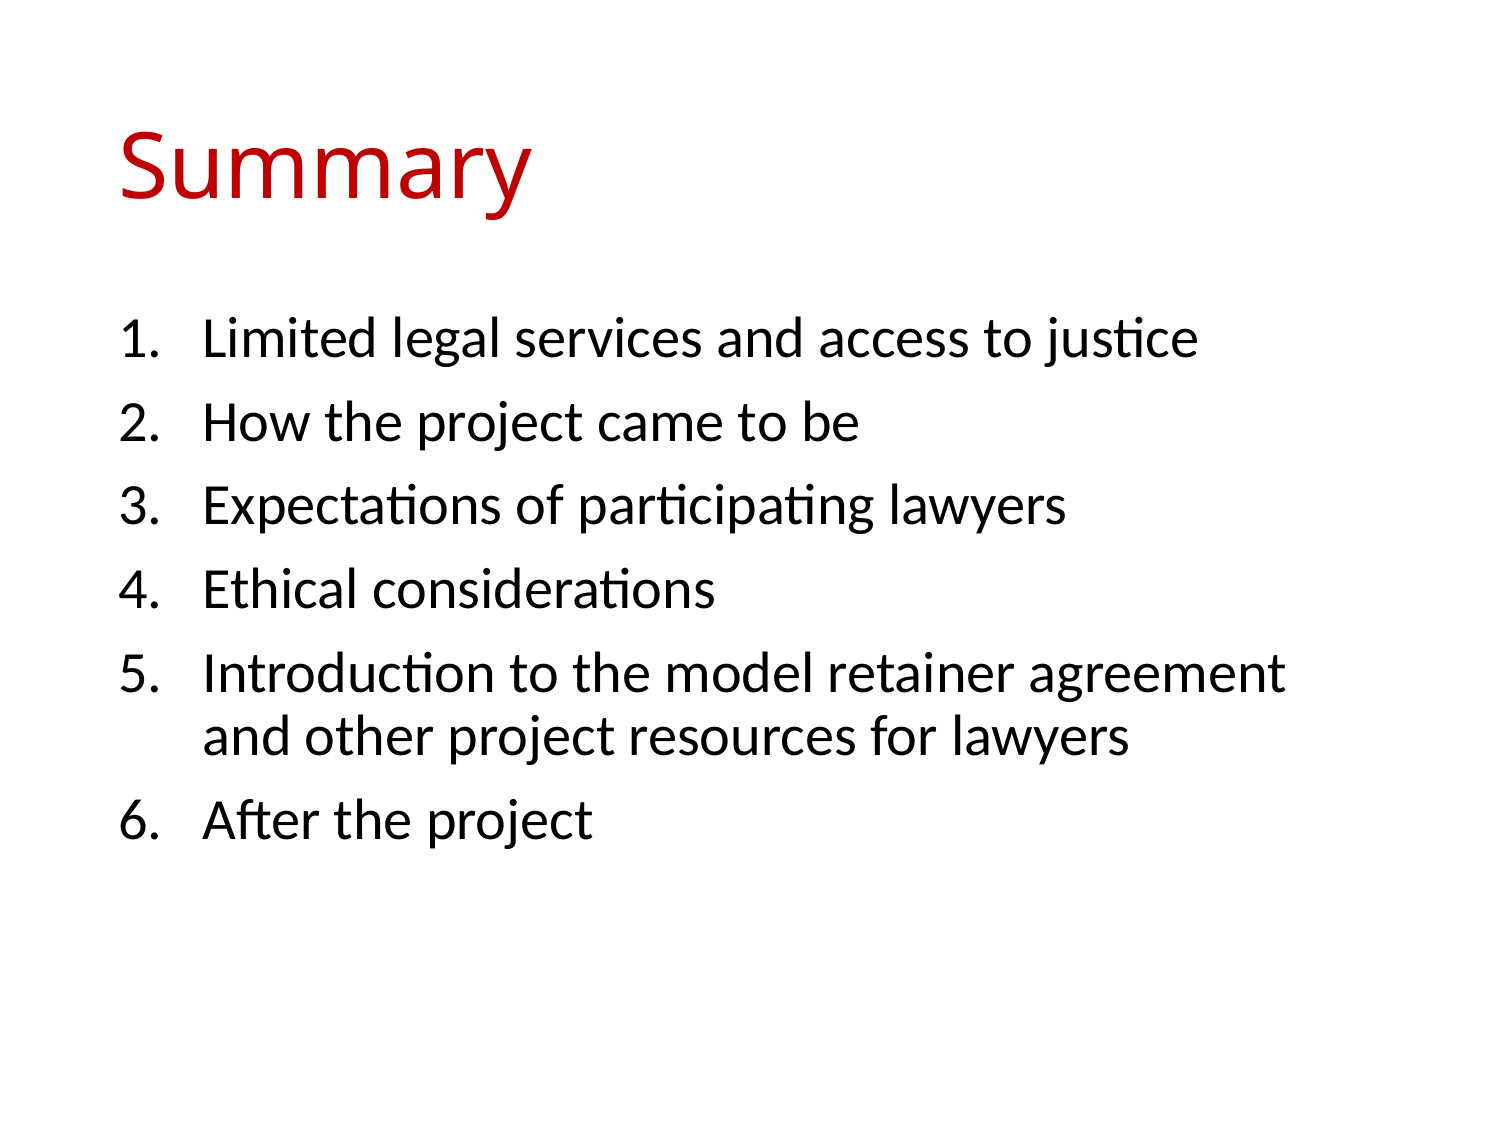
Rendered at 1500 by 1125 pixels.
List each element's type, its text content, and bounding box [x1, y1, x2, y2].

list Limited legal services and access to justice How the project came to be Expectations of participating lawyers Ethical considerations Introduction to the model retainer agreement and other project resources for lawyers After the project [103, 299, 1397, 1014]
title Summary [103, 59, 1397, 278]
